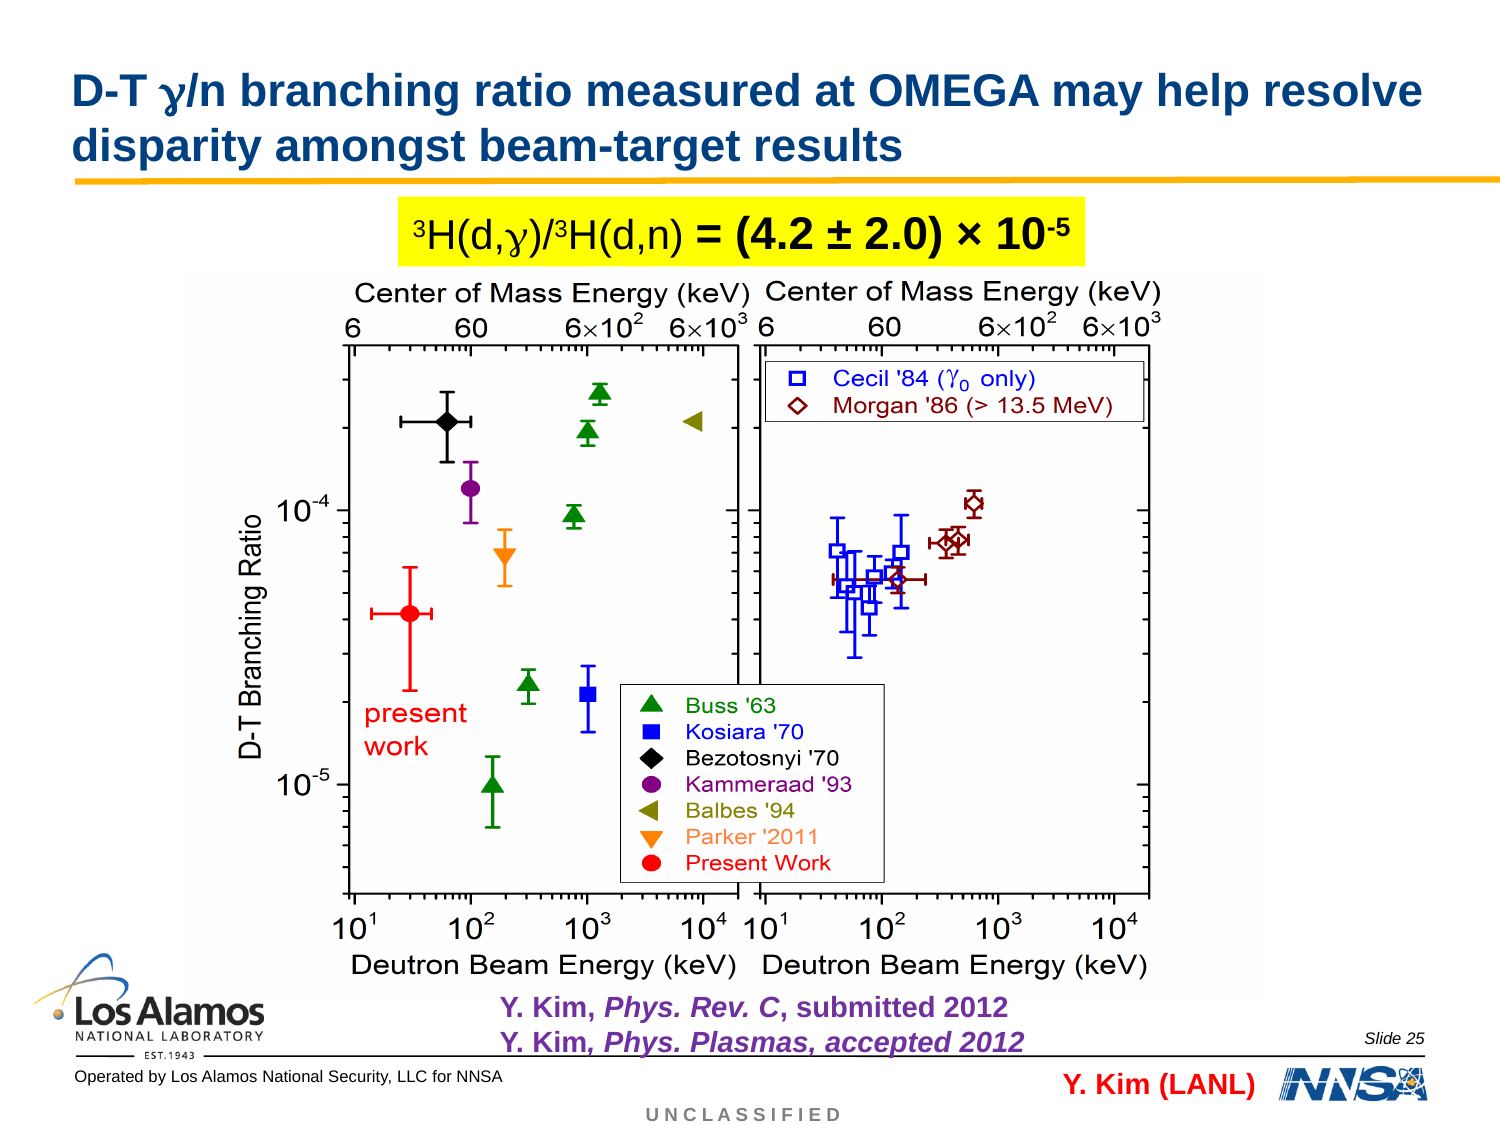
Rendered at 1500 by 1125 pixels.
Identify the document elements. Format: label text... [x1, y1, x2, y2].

picture [31, 272, 1268, 1060]
text_box Slide 25 [1112, 1020, 1440, 1077]
picture [1277, 1077, 1429, 1102]
text_box 3H(d,)/3H(d,n) = (4.2 ± 2.0) × 10-5 [397, 196, 1086, 267]
title D-T /n branching ratio measured at OMEGA may help resolve disparity amongst beam-target results [56, 40, 1461, 179]
text_box Y. Kim (LANL) [1047, 1058, 1272, 1109]
text_box Y. Kim, Phys. Rev. C, submitted 2012 Y. Kim, Phys. Plasmas, accepted 2012 [484, 1010, 1041, 1066]
